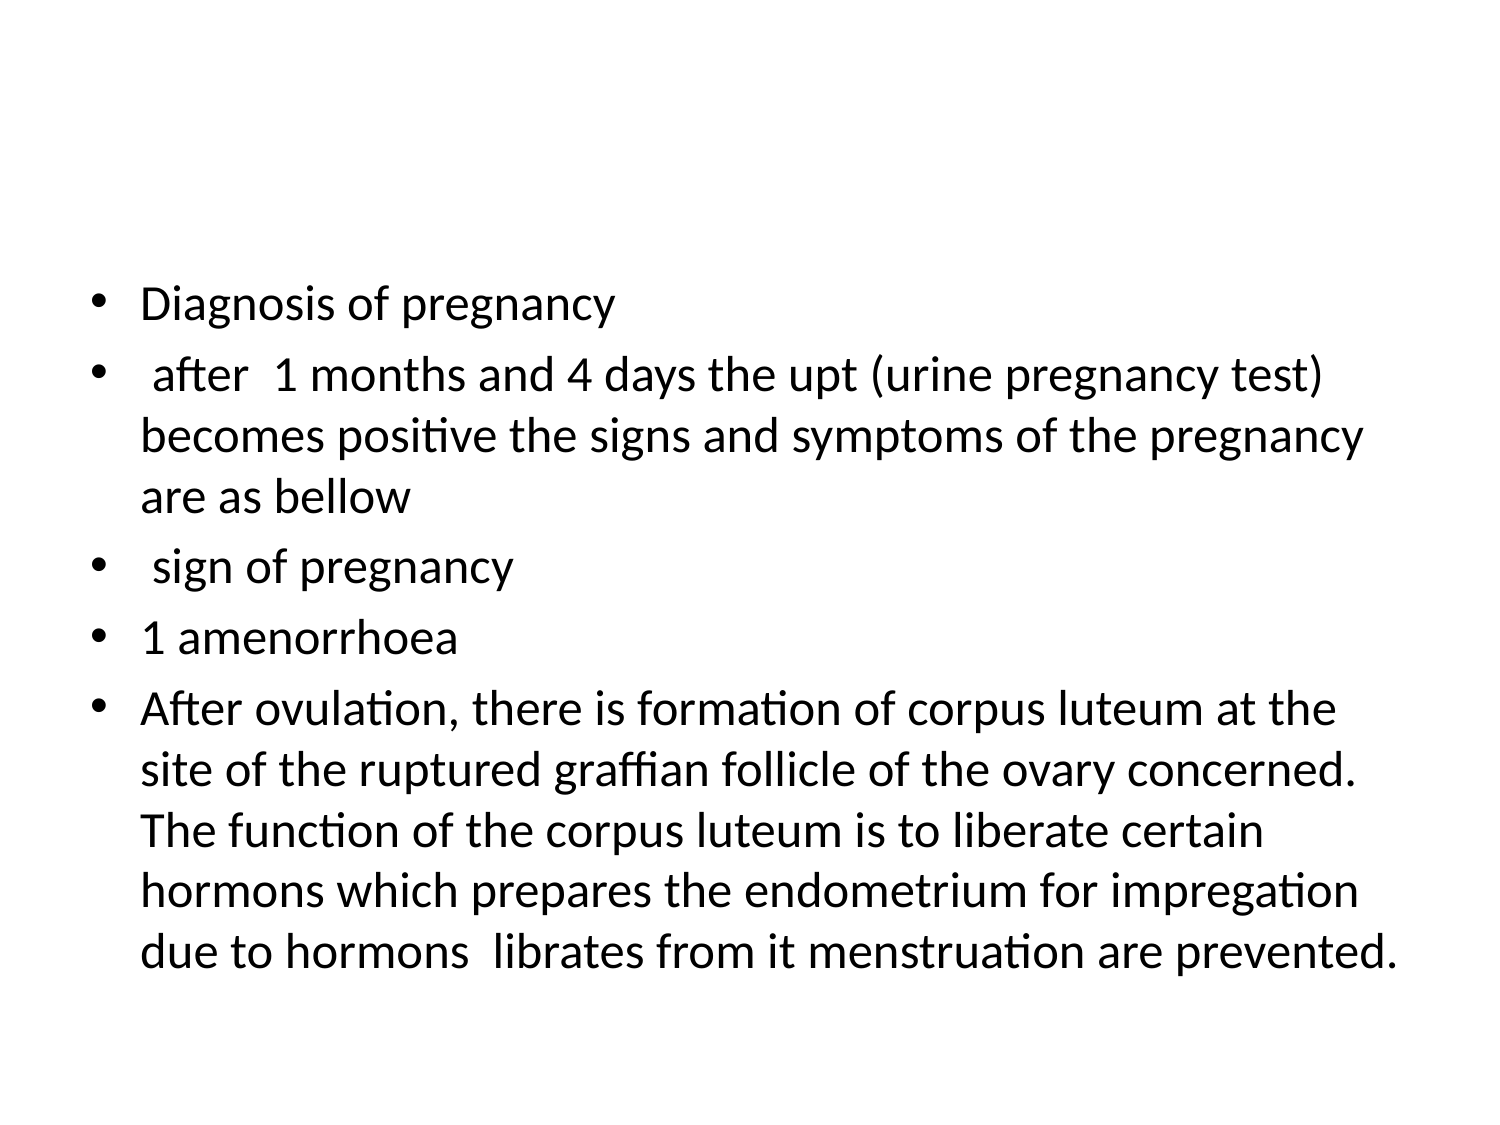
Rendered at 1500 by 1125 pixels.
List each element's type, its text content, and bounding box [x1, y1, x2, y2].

list Diagnosis of pregnancy after 1 months and 4 days the upt (urine pregnancy test) becomes positive the signs and symptoms of the pregnancy are as bellow sign of pregnancy 1 amenorrhoea After ovulation, there is formation of corpus luteum at the site of the ruptured graffian follicle of the ovary concerned. The function of the corpus luteum is to liberate certain hormons which prepares the endometrium for impregation due to hormons librates from it menstruation are prevented. [75, 262, 1425, 1005]
